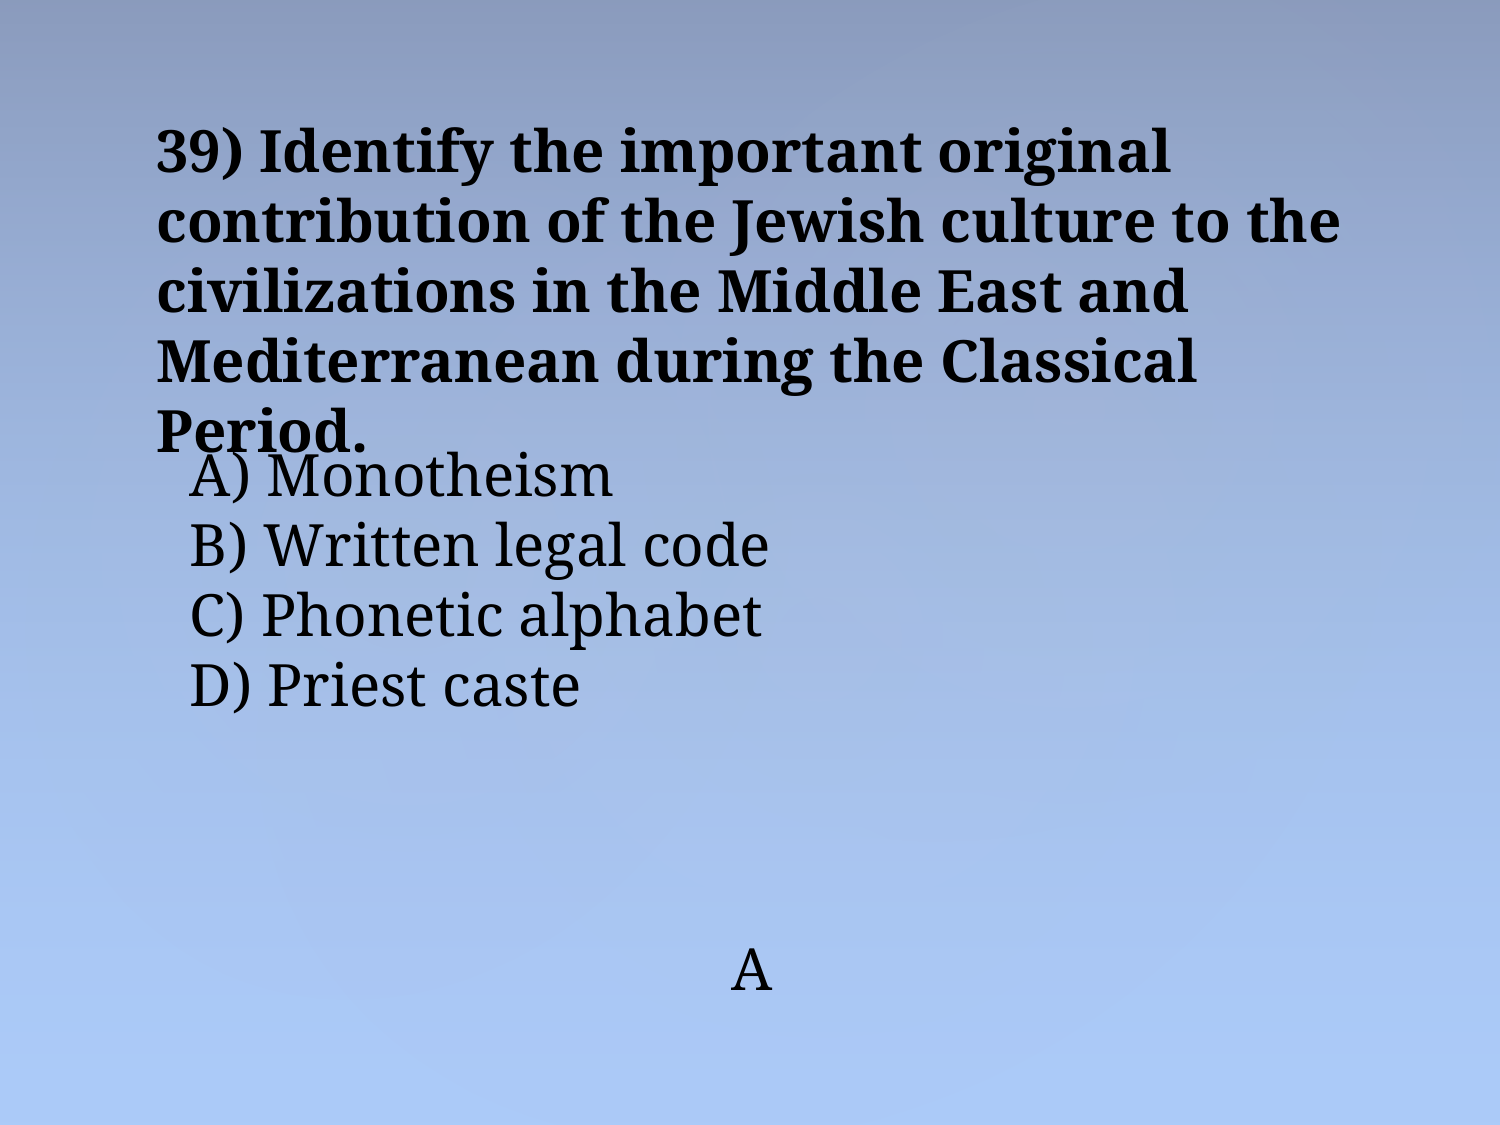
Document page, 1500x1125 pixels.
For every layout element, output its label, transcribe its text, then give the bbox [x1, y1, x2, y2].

text_box A [716, 924, 788, 1010]
text_box Monotheism Written legal code Phonetic alphabet Priest caste [175, 430, 1294, 726]
text_box 39) Identify the important original contribution of the Jewish culture to the civilizations in the Middle East and Mediterranean during the Classical Period. [141, 106, 1405, 472]
